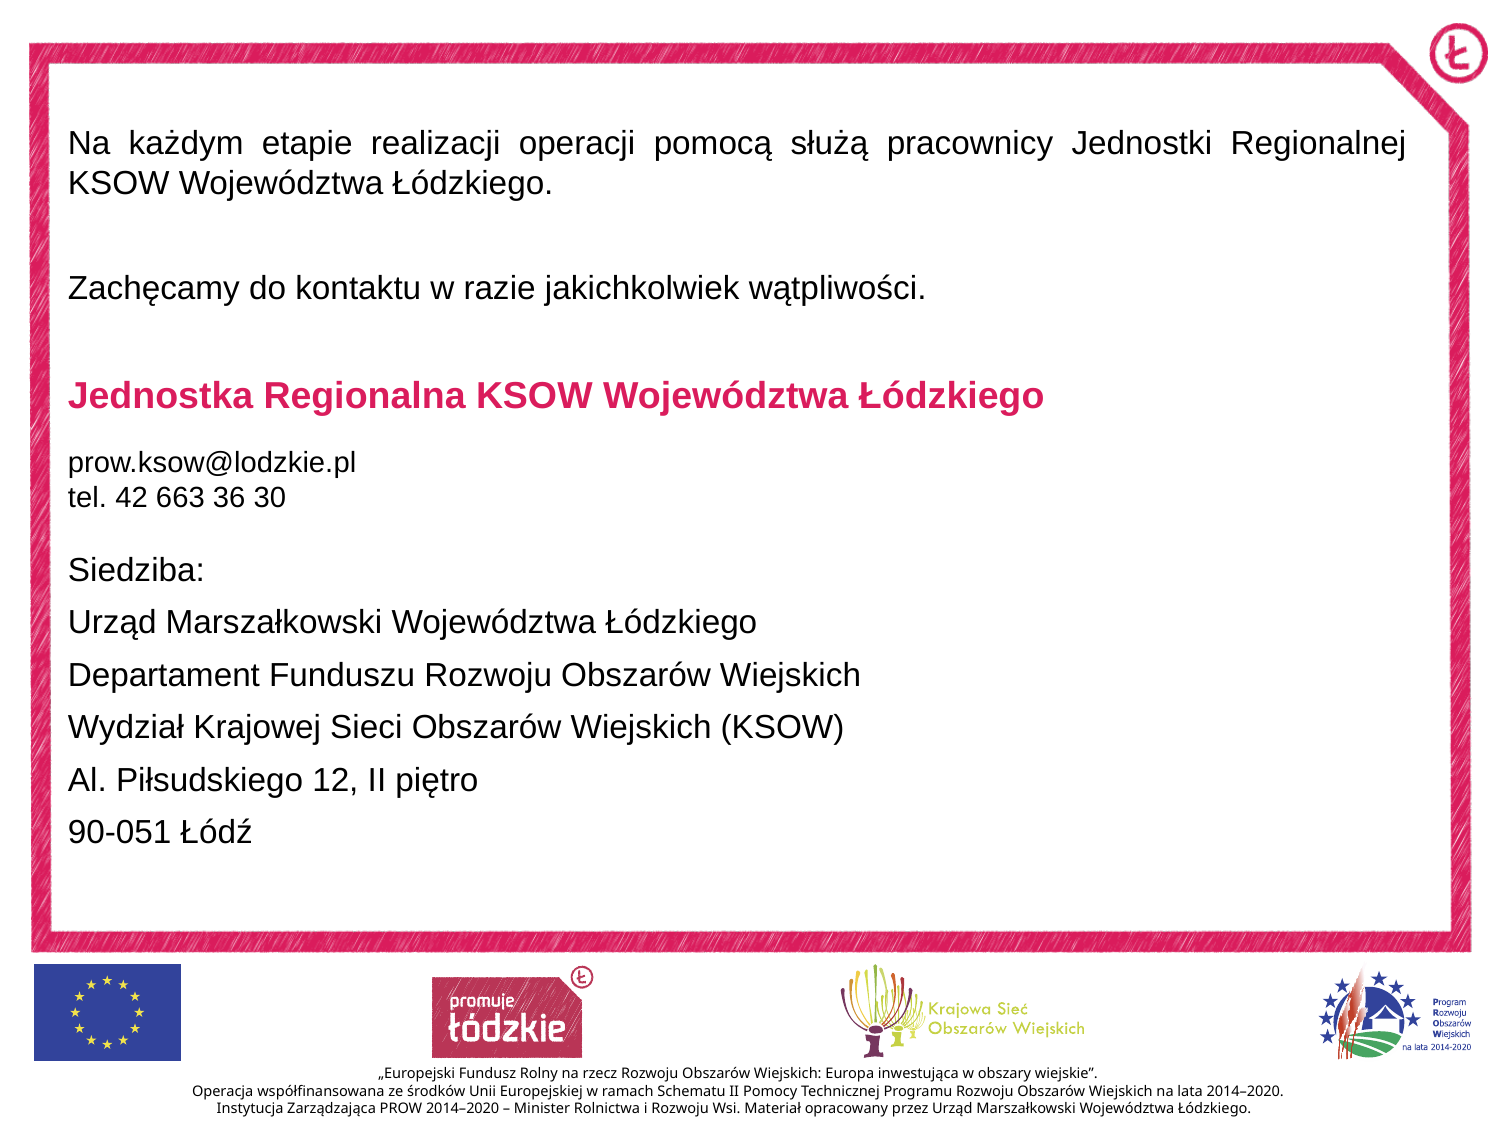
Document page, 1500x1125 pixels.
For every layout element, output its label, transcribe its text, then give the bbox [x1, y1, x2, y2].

text_box „Europejski Fundusz Rolny na rzecz Rozwoju Obszarów Wiejskich: Europa inwestująca w obszary wiejskie”. Operacja współfinansowana ze środków Unii Europejskiej w ramach Schematu II Pomocy Technicznej Programu Rozwoju Obszarów Wiejskich na lata 2014–2020. Instytucja Zarządzająca PROW 2014–2020 – Minister Rolnictwa i Rozwoju Wsi. Materiał opracowany przez Urząd Marszałkowski Województwa Łódzkiego. [177, 1071, 1299, 1124]
picture [29, 23, 1489, 953]
picture [32, 959, 1474, 1063]
